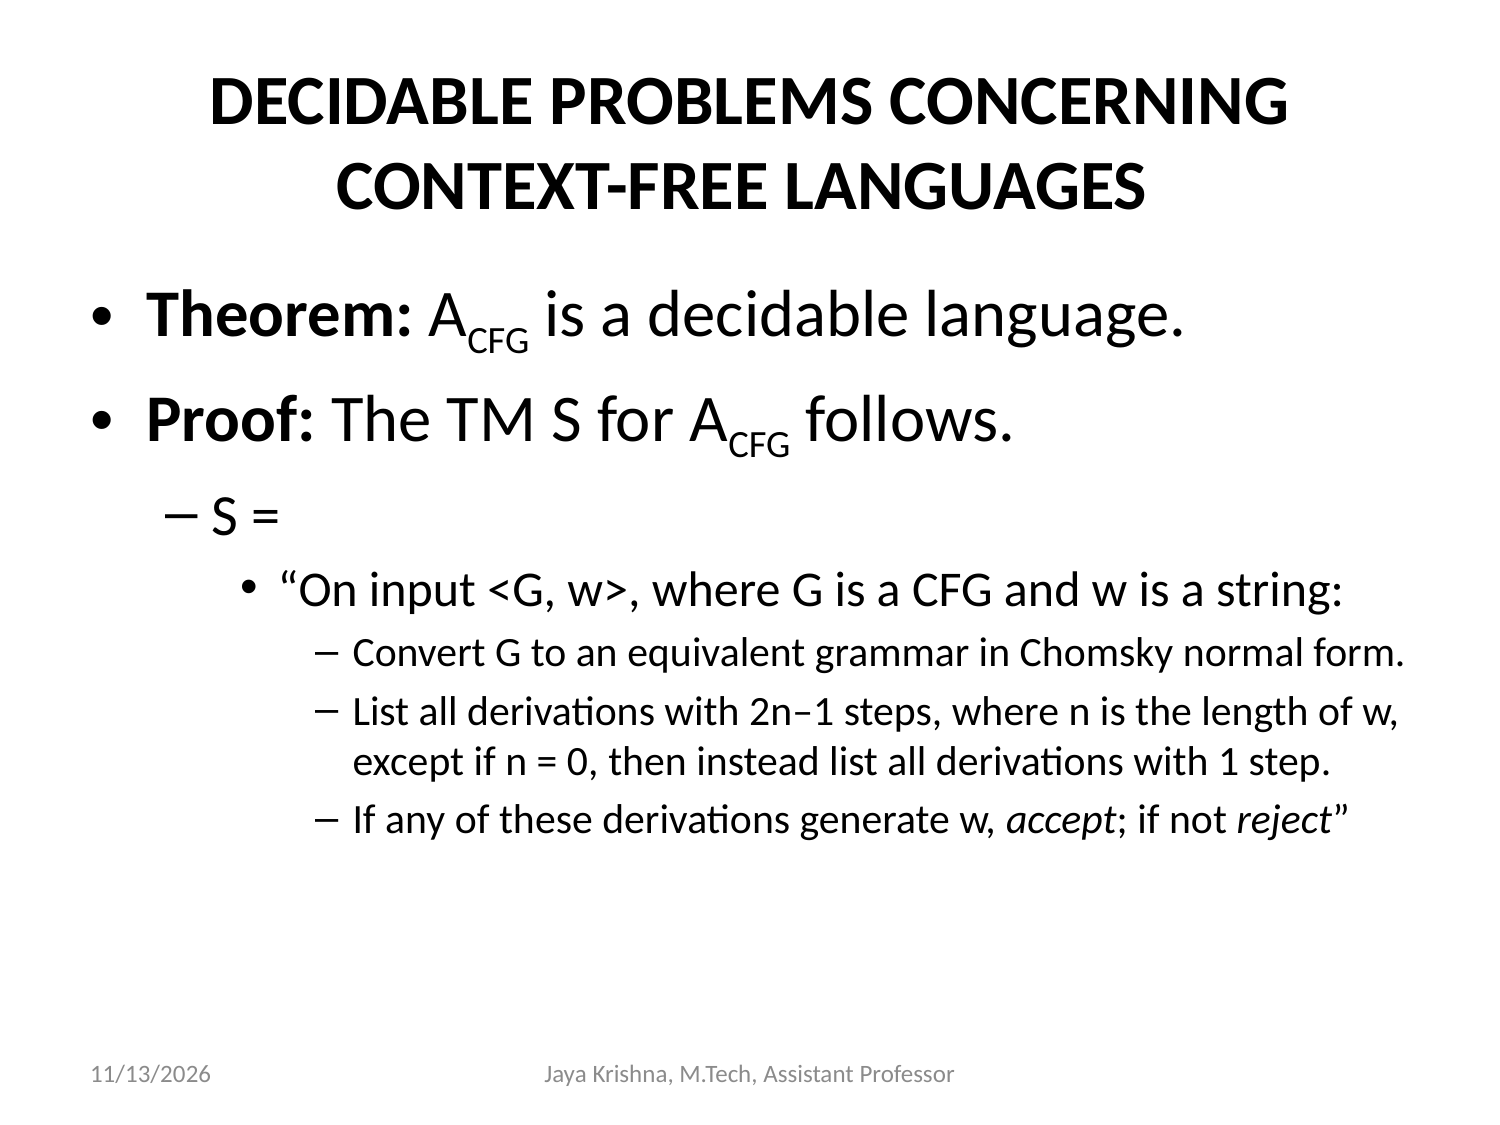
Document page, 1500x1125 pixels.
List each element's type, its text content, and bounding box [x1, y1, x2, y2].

list Theorem: ACFG is a decidable language. Proof: The TM S for ACFG follows. S = “On input <G, w>, where G is a CFG and w is a string: Convert G to an equivalent grammar in Chomsky normal form. List all derivations with 2n–1 steps, where n is the length of w, except if n = 0, then instead list all derivations with 1 step. If any of these derivations generate w, accept; if not reject” [75, 262, 1425, 1005]
footer Jaya Krishna, M.Tech, Assistant Professor [512, 1042, 988, 1103]
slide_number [75, 1042, 425, 1103]
title DECIDABLE PROBLEMS CONCERNING CONTEXT-FREE LANGUAGES [75, 45, 1425, 233]
